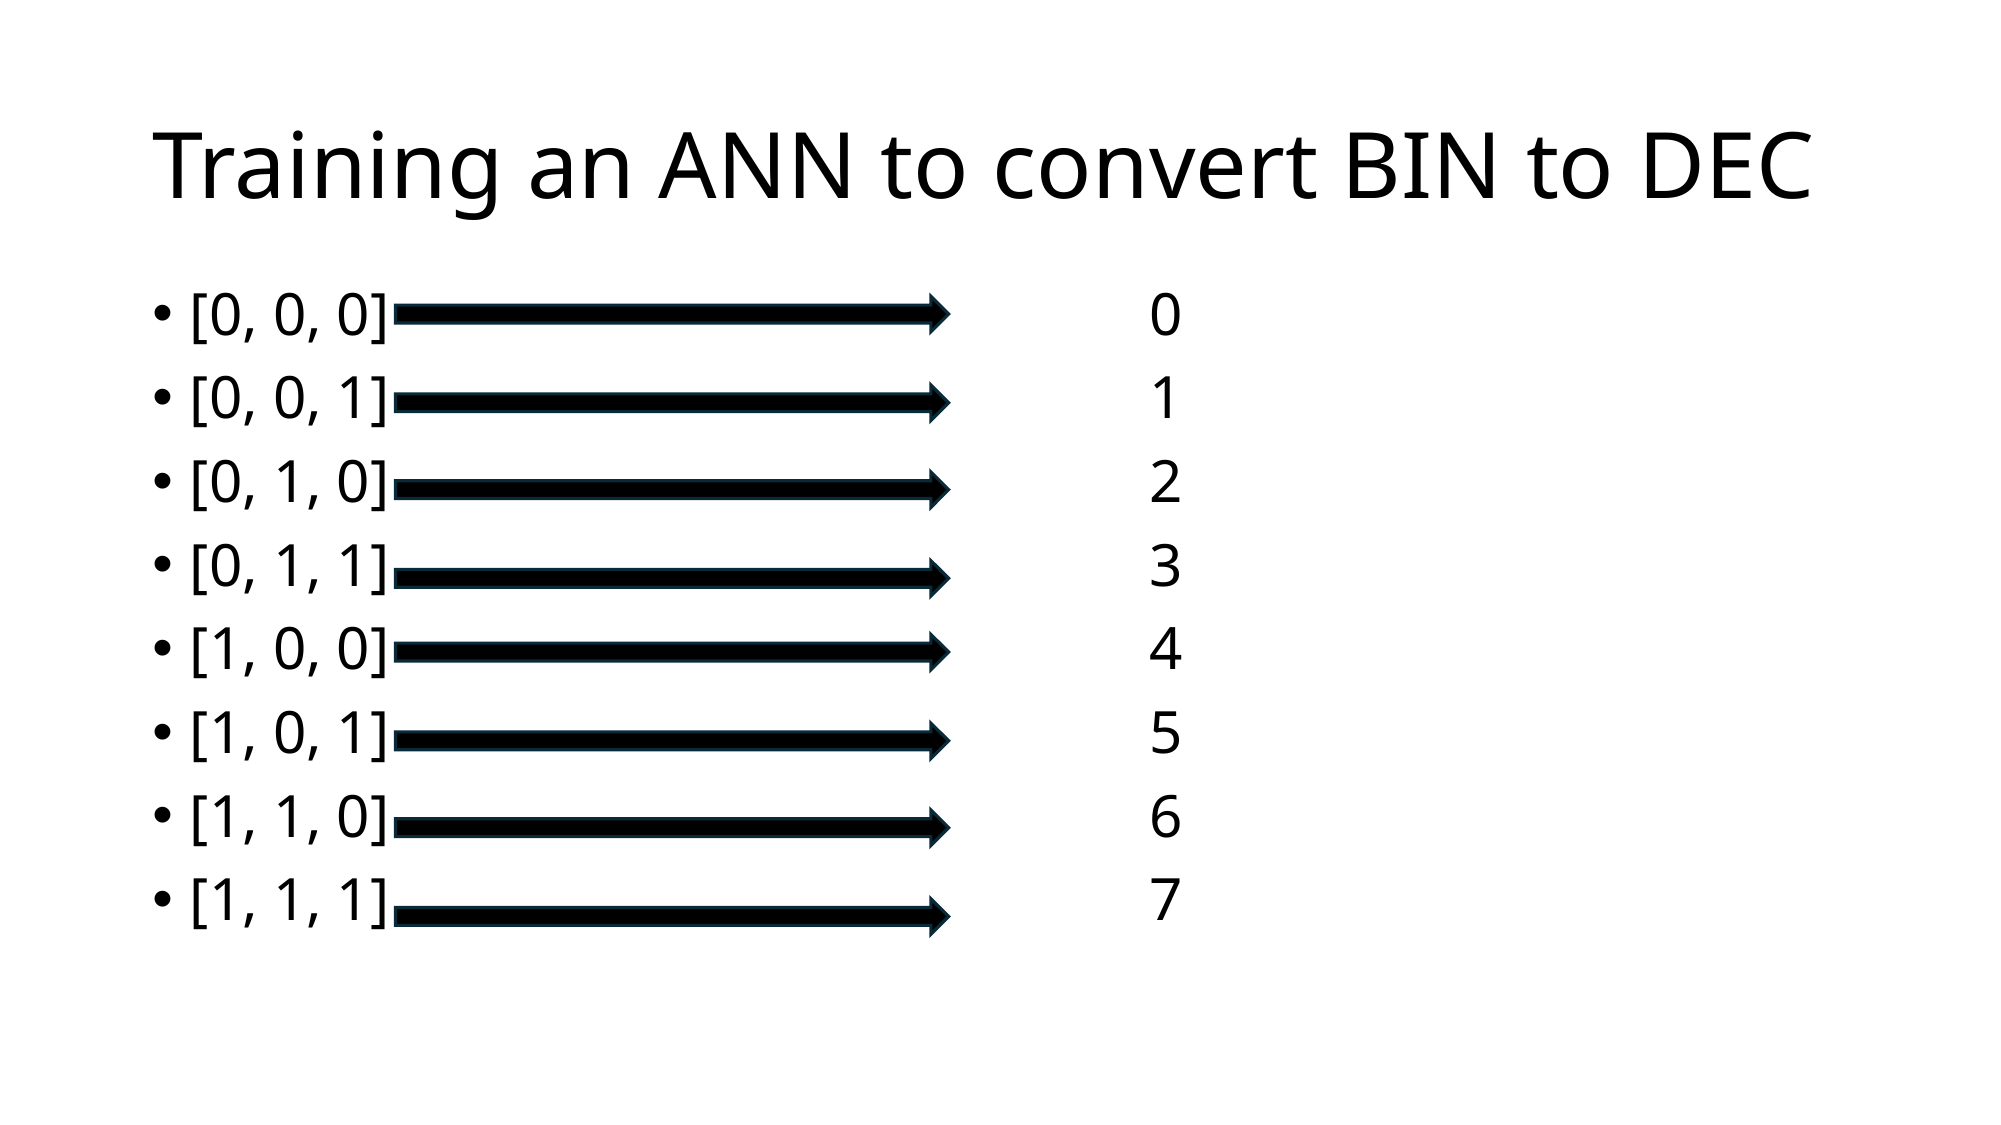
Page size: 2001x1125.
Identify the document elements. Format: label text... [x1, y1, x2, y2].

text_box [393, 556, 951, 600]
text_box [393, 806, 951, 850]
title Training an ANN to convert BIN to DEC [137, 59, 1863, 277]
text_box [393, 894, 951, 939]
list [0, 0, 0] 0 [0, 0, 1] 1 [0, 1, 0] 2 [0, 1, 1] 3 [1, 0, 0] 4 [1, 0, 1] 5 [1, 1, 0] 6 [1, 1, 1] 7 [137, 277, 1863, 1014]
text_box [393, 630, 951, 674]
text_box [393, 468, 951, 512]
text_box [393, 292, 951, 336]
text_box [393, 719, 951, 763]
text_box [393, 381, 951, 425]
